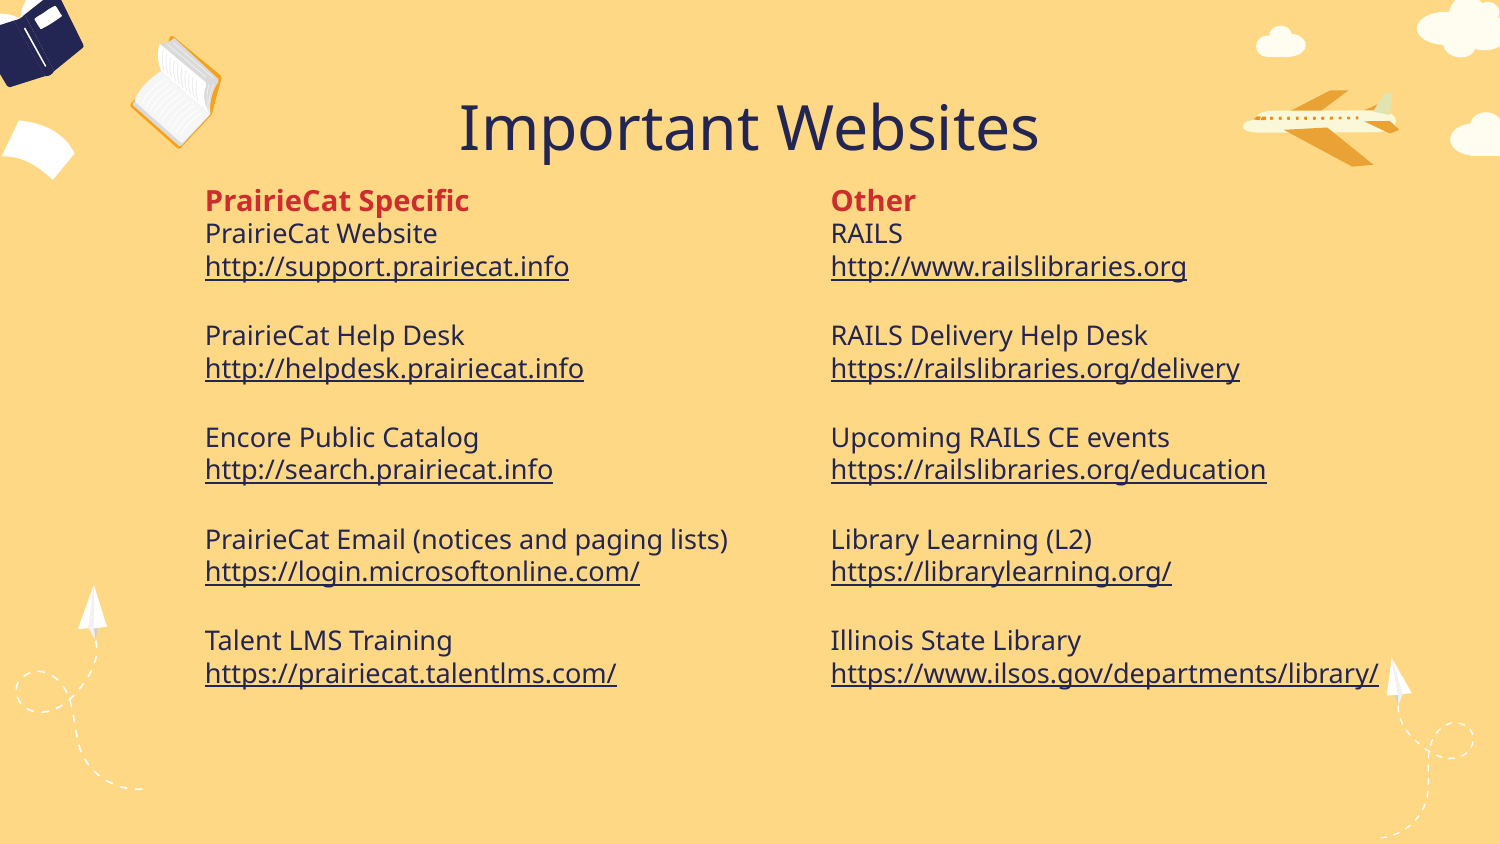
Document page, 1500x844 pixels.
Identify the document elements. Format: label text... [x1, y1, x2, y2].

subtitle PrairieCat Specific PrairieCat Website http://support.prairiecat.info PrairieCat Help Desk http://helpdesk.prairiecat.info Encore Public Catalog http://search.prairiecat.info PrairieCat Email (notices and paging lists) https://login.microsoftonline.com/ Talent LMS Training https://prairiecat.talentlms.com/ Other RAILS http://www.railslibraries.org RAILS Delivery Help Desk https://railslibraries.org/delivery Upcoming RAILS CE events https://railslibraries.org/education Library Learning (L2) https://librarylearning.org/ Illinois State Library https://www.ilsos.gov/departments/library/ [171, 166, 1453, 824]
title Important Websites [116, 72, 1385, 167]
